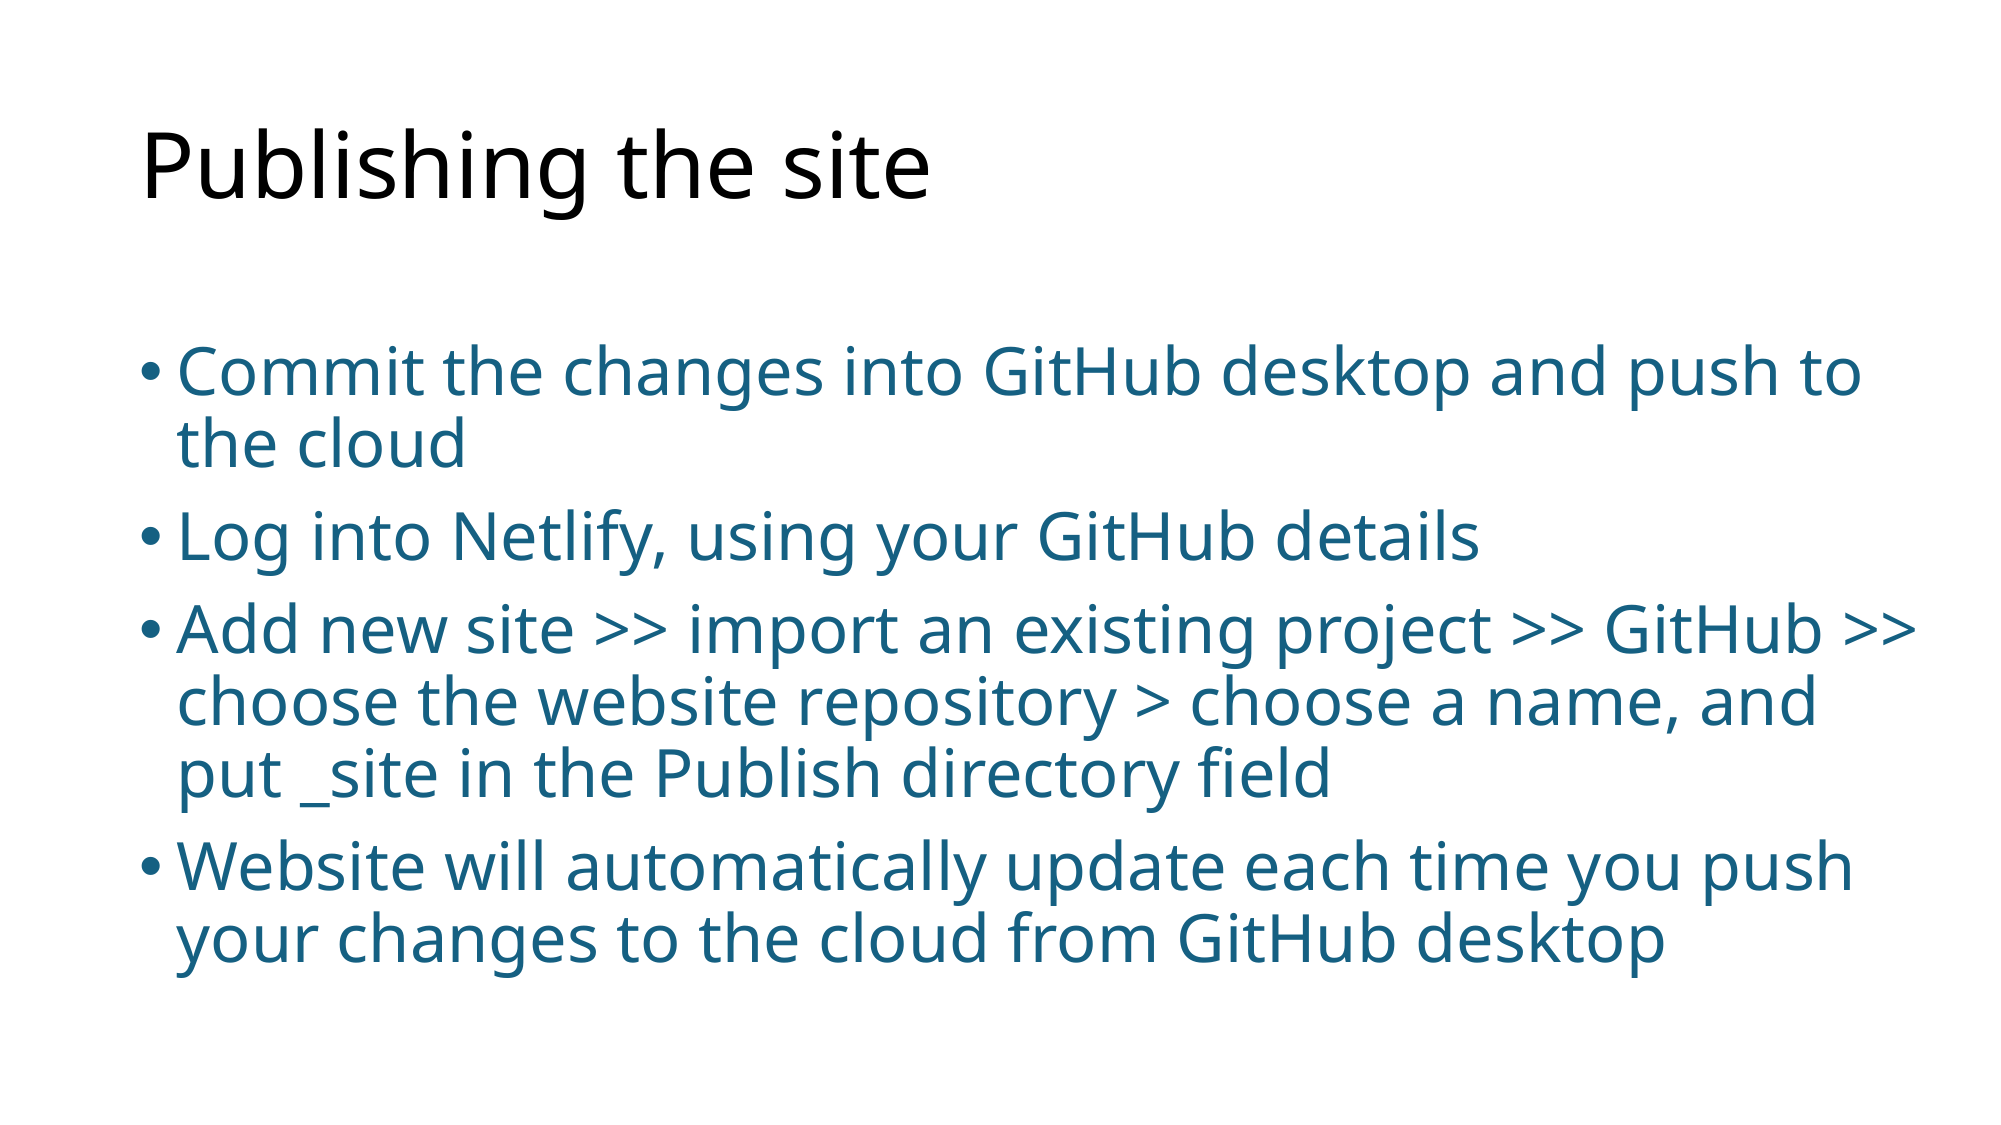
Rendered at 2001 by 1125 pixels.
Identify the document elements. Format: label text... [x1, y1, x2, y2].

list Commit the changes into GitHub desktop and push to the cloud Log into Netlify, using your GitHub details Add new site >> import an existing project >> GitHub >> choose the website repository > choose a name, and put _site in the Publish directory field Website will automatically update each time you push your changes to the cloud from GitHub desktop [124, 330, 1942, 1045]
title Publishing the site [124, 59, 1850, 278]
